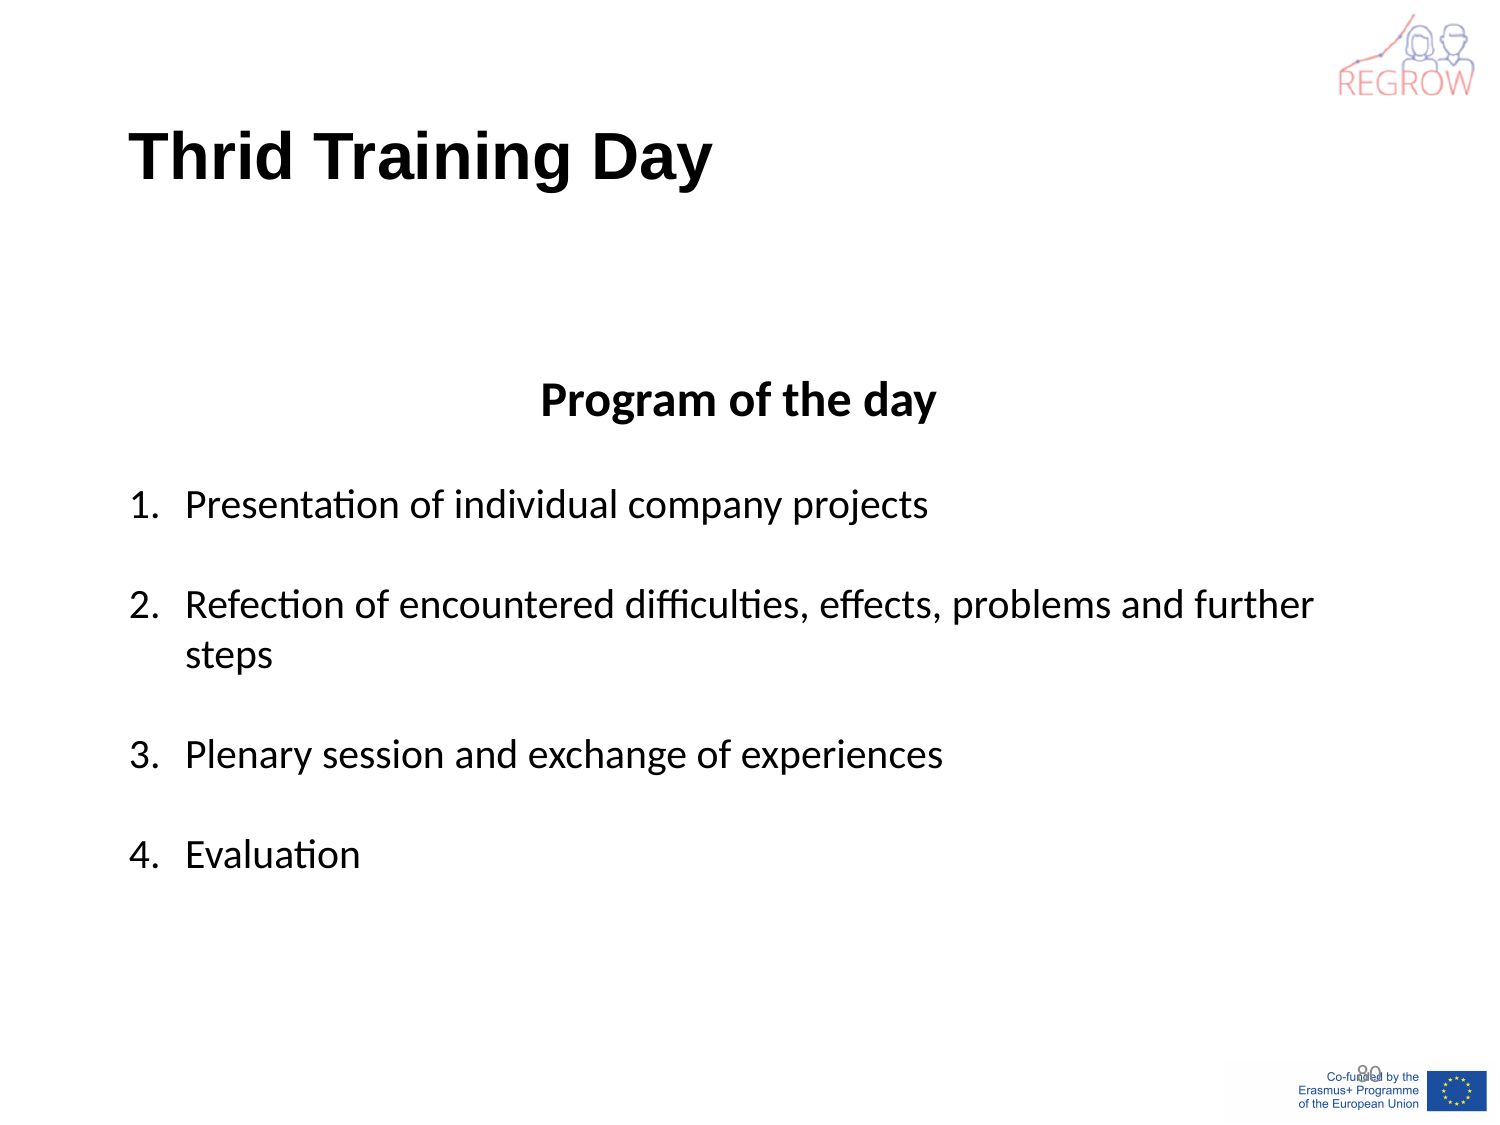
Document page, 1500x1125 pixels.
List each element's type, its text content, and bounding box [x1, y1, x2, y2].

picture [1325, 3, 1487, 112]
picture [1223, 1061, 1496, 1121]
text_box Program of the day Presentation of individual company projects Refection of encountered difficulties, effects, problems and further steps Plenary session and exchange of experiences Evaluation [114, 359, 1364, 884]
slide_number 80 [1059, 1042, 1397, 1103]
text_box Thrid Training Day [114, 105, 1225, 201]
